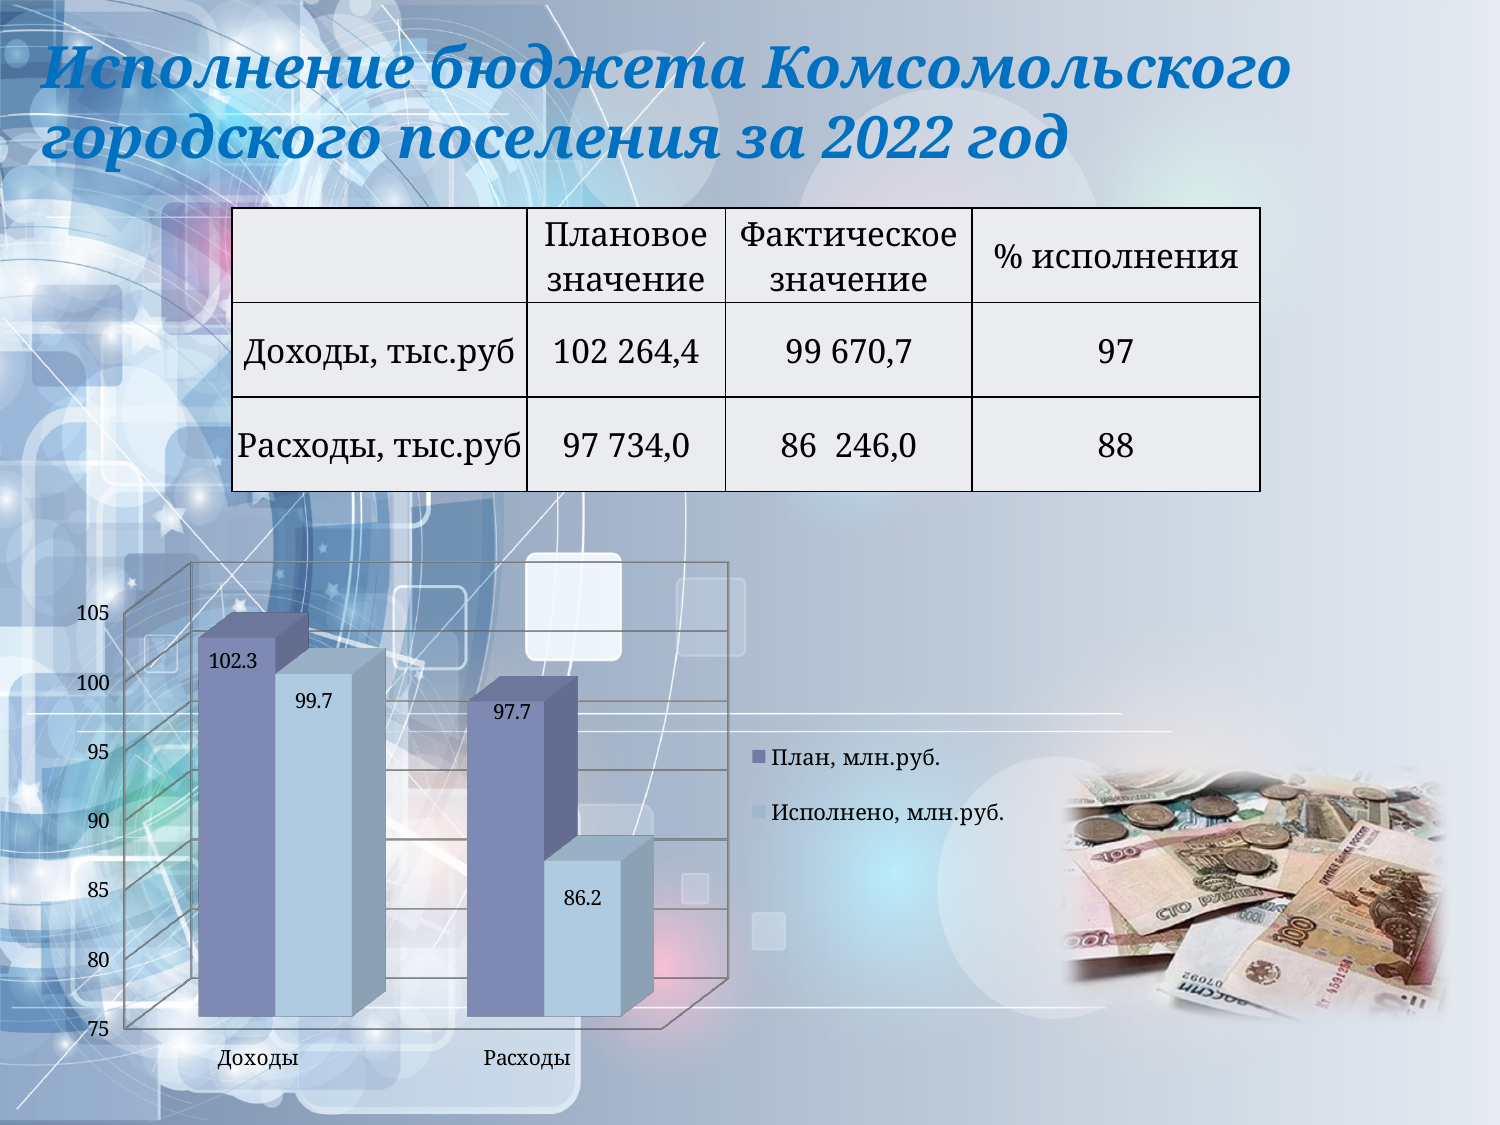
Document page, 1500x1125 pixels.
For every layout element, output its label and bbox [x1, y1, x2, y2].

chart [52, 550, 1034, 1083]
picture [0, 0, 1500, 1125]
